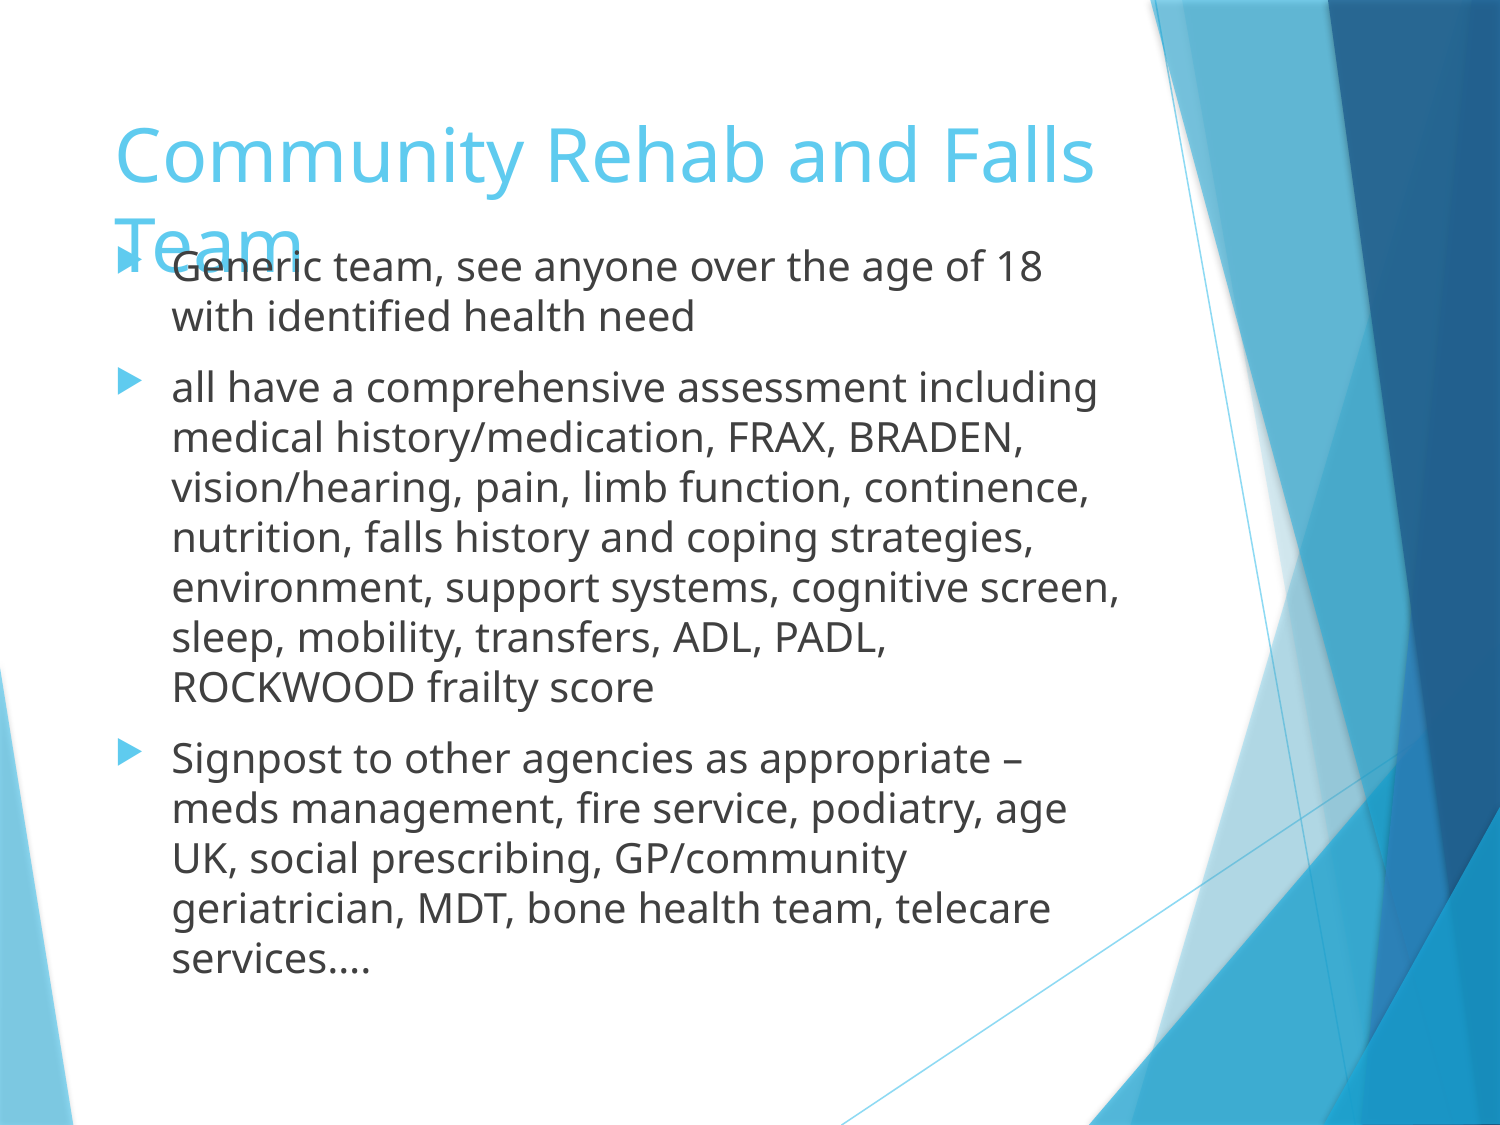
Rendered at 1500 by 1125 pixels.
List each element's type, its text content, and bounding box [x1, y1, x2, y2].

title Community Rehab and Falls Team [99, 99, 1294, 317]
list Generic team, see anyone over the age of 18 with identified health need all have a comprehensive assessment including medical history/medication, FRAX, BRADEN, vision/hearing, pain, limb function, continence, nutrition, falls history and coping strategies, environment, support systems, cognitive screen, sleep, mobility, transfers, ADL, PADL, ROCKWOOD frailty score Signpost to other agencies as appropriate – meds management, fire service, podiatry, age UK, social prescribing, GP/community geriatrician, MDT, bone health team, telecare services…. [99, 231, 1142, 991]
